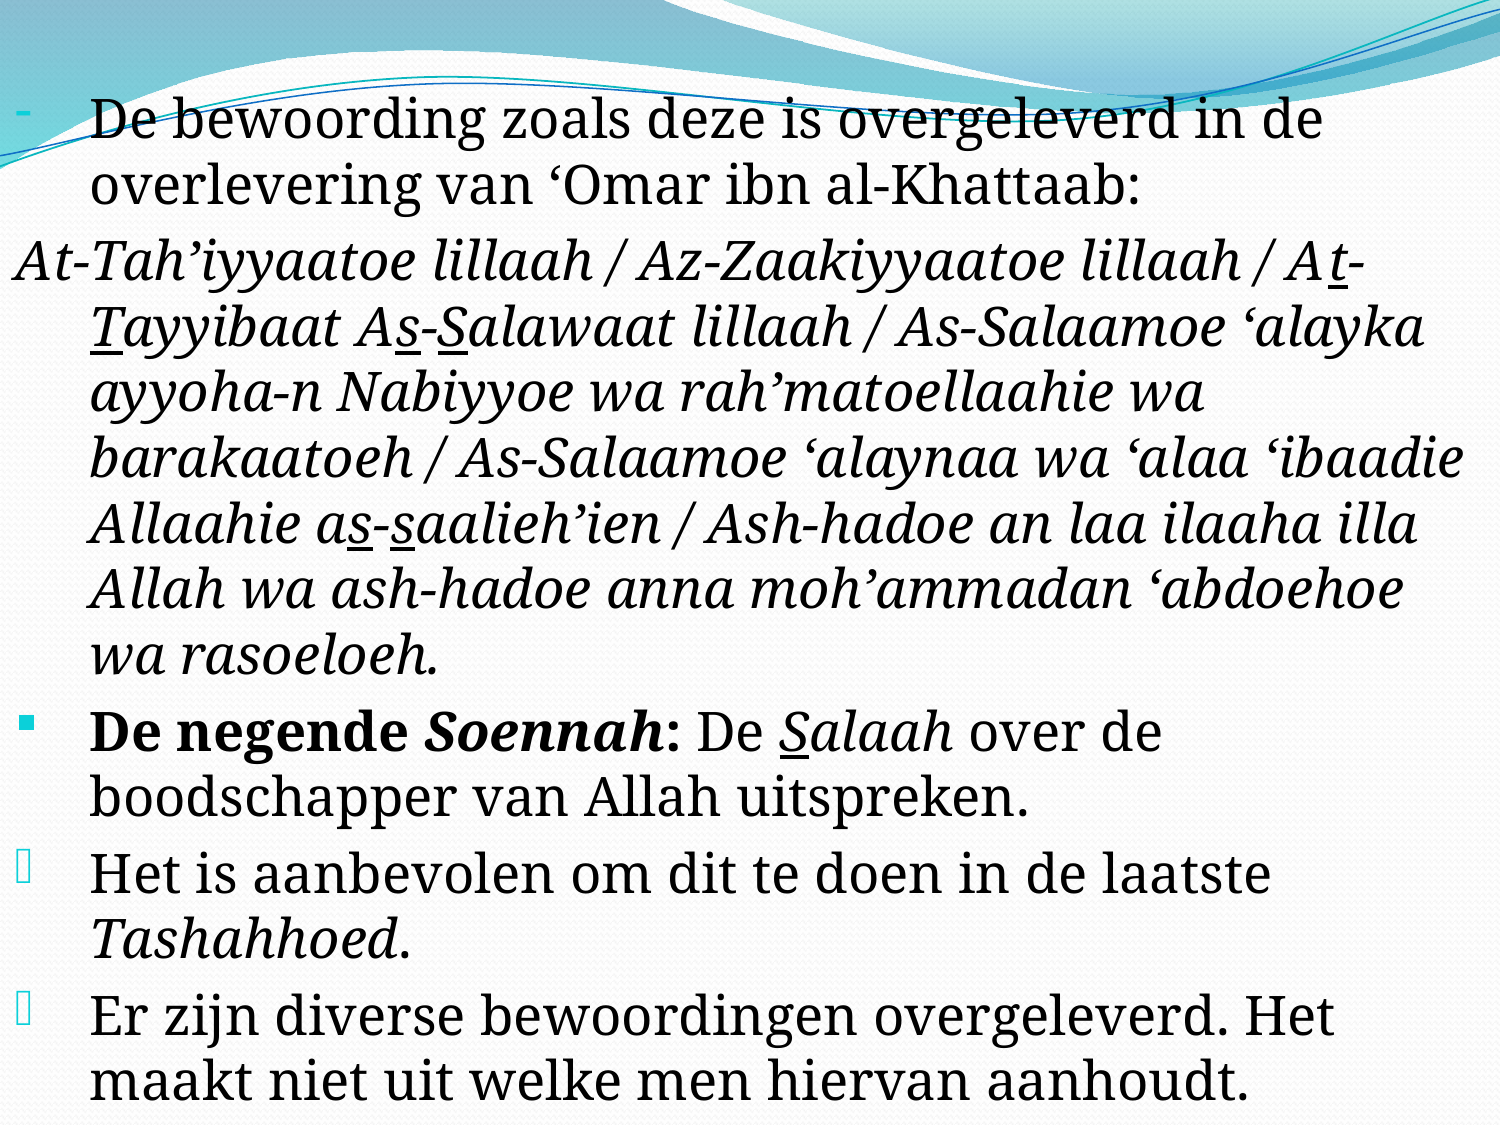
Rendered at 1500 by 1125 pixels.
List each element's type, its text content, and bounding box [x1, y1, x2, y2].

list De bewoording zoals deze is overgeleverd in de overlevering van ‘Omar ibn al-Khattaab: At-Tah’iyyaatoe lillaah / Az-Zaakiyyaatoe lillaah / At-Tayyibaat As-Salawaat lillaah / As-Salaamoe ‘alayka ayyoha-n Nabiyyoe wa rah’matoellaahie wa barakaatoeh / As-Salaamoe ‘alaynaa wa ‘alaa ‘ibaadie Allaahie as-saalieh’ien / Ash-hadoe an laa ilaaha illa Allah wa ash-hadoe anna moh’ammadan ‘abdoehoe wa rasoeloeh. De negende Soennah: De Salaah over de boodschapper van Allah uitspreken. Het is aanbevolen om dit te doen in de laatste Tashahhoed. Er zijn diverse bewoordingen overgeleverd. Het maakt niet uit welke men hiervan aanhoudt. [0, 0, 1500, 1125]
